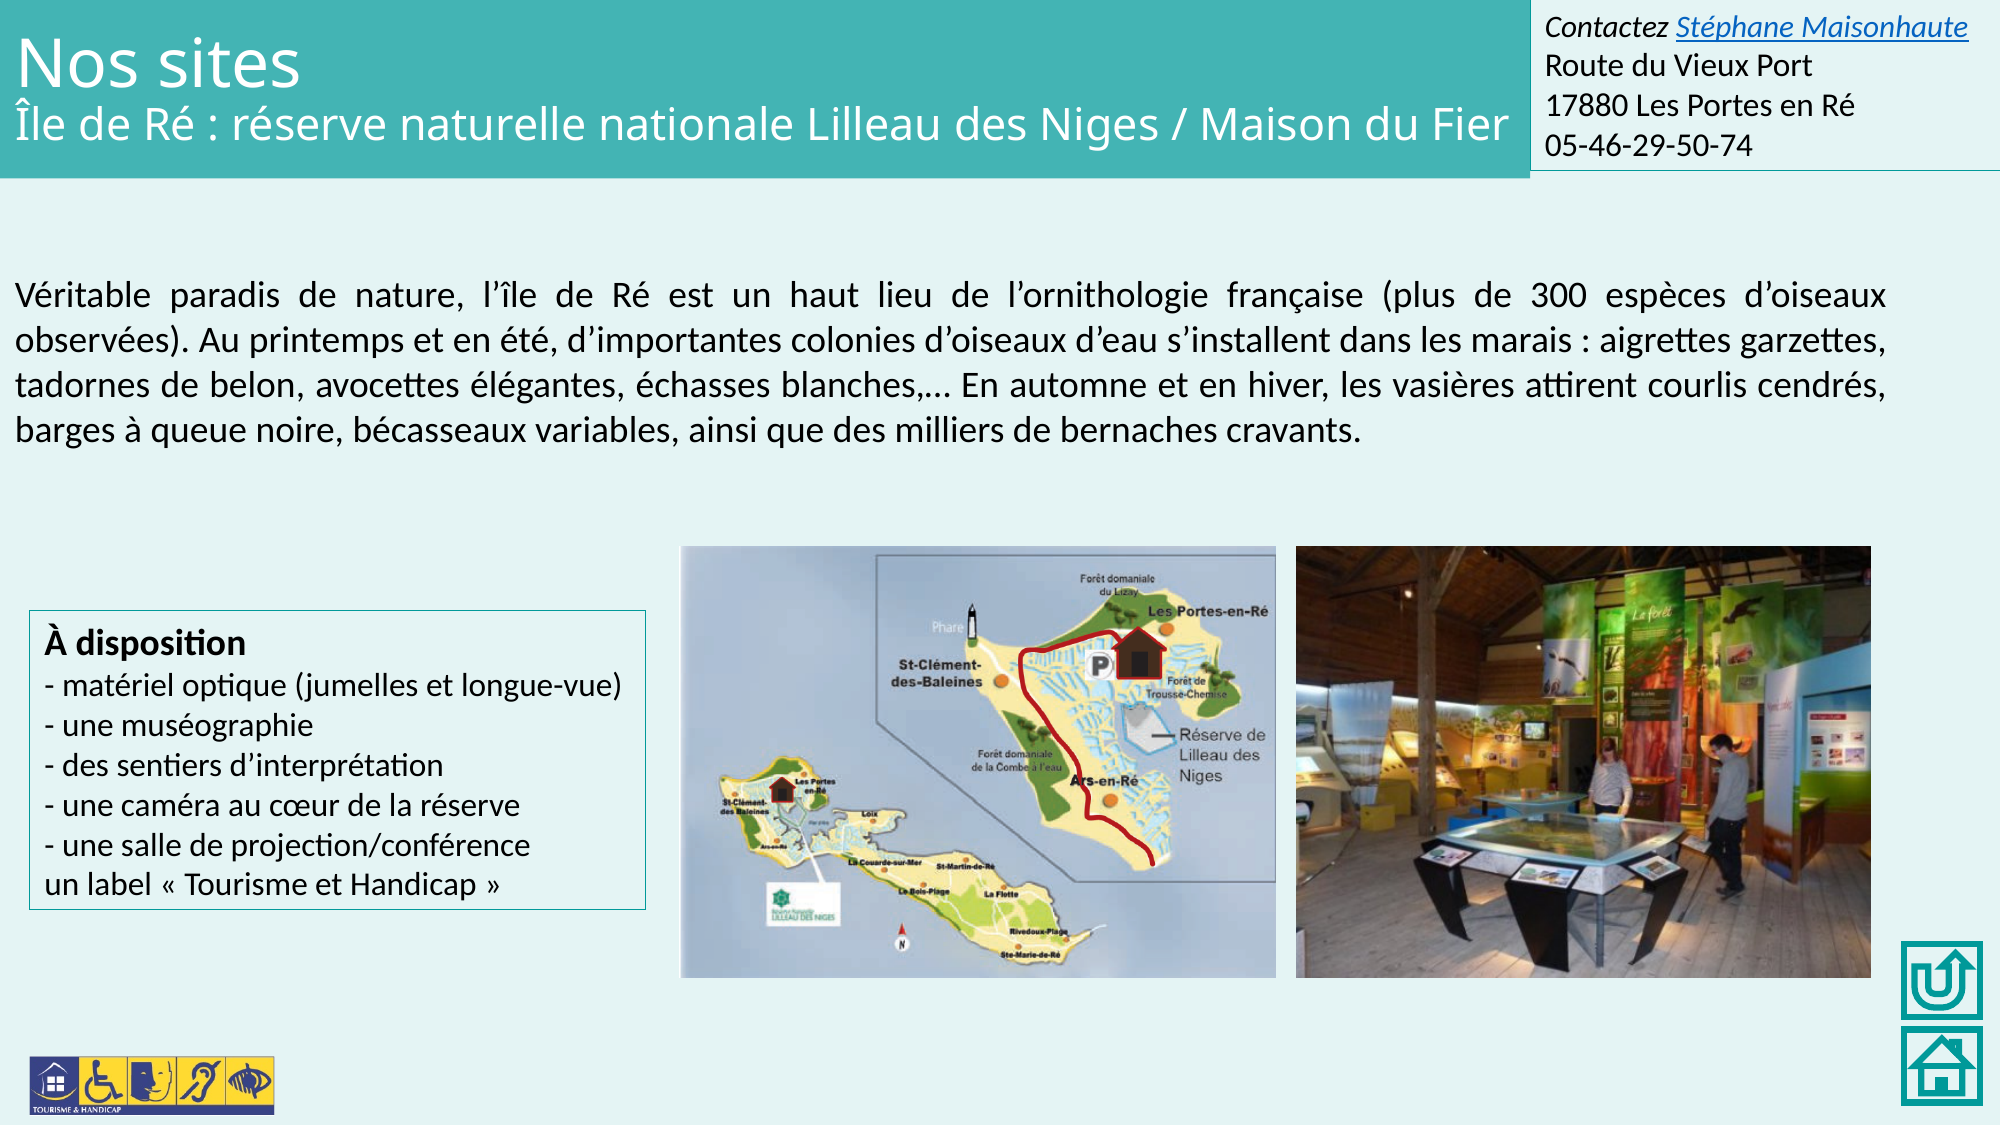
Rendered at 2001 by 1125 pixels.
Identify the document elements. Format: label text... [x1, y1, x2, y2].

text_box À disposition - matériel optique (jumelles et longue-vue) - une muséographie - des sentiers d’interprétation - une caméra au cœur de la réserve - une salle de projection/conférence un label « Tourisme et Handicap » [29, 610, 646, 910]
text_box [1903, 1029, 1981, 1103]
picture [1296, 546, 1871, 978]
text_box Nos sites Île de Ré : réserve naturelle nationale Lilleau des Niges / Maison du Fier [0, 0, 1531, 179]
picture [679, 546, 1276, 978]
text_box [1903, 943, 1981, 1018]
text_box Contactez Stéphane Maisonhaute Route du Vieux Port 17880 Les Portes en Ré 05-46-29-50-74 [1530, 0, 2000, 171]
text_box Véritable paradis de nature, l’île de Ré est un haut lieu de l’ornithologie française (plus de 300 espèces d’oiseaux observées). Au printemps et en été, d’importantes colonies d’oiseaux d’eau s’installent dans les marais : aigrettes garzettes, tadornes de belon, avocettes élégantes, échasses blanches,… En automne et en hiver, les vasières attirent courlis cendrés, barges à queue noire, bécasseaux variables, ainsi que des milliers de bernaches cravants. [0, 263, 1904, 458]
picture [29, 1056, 275, 1116]
